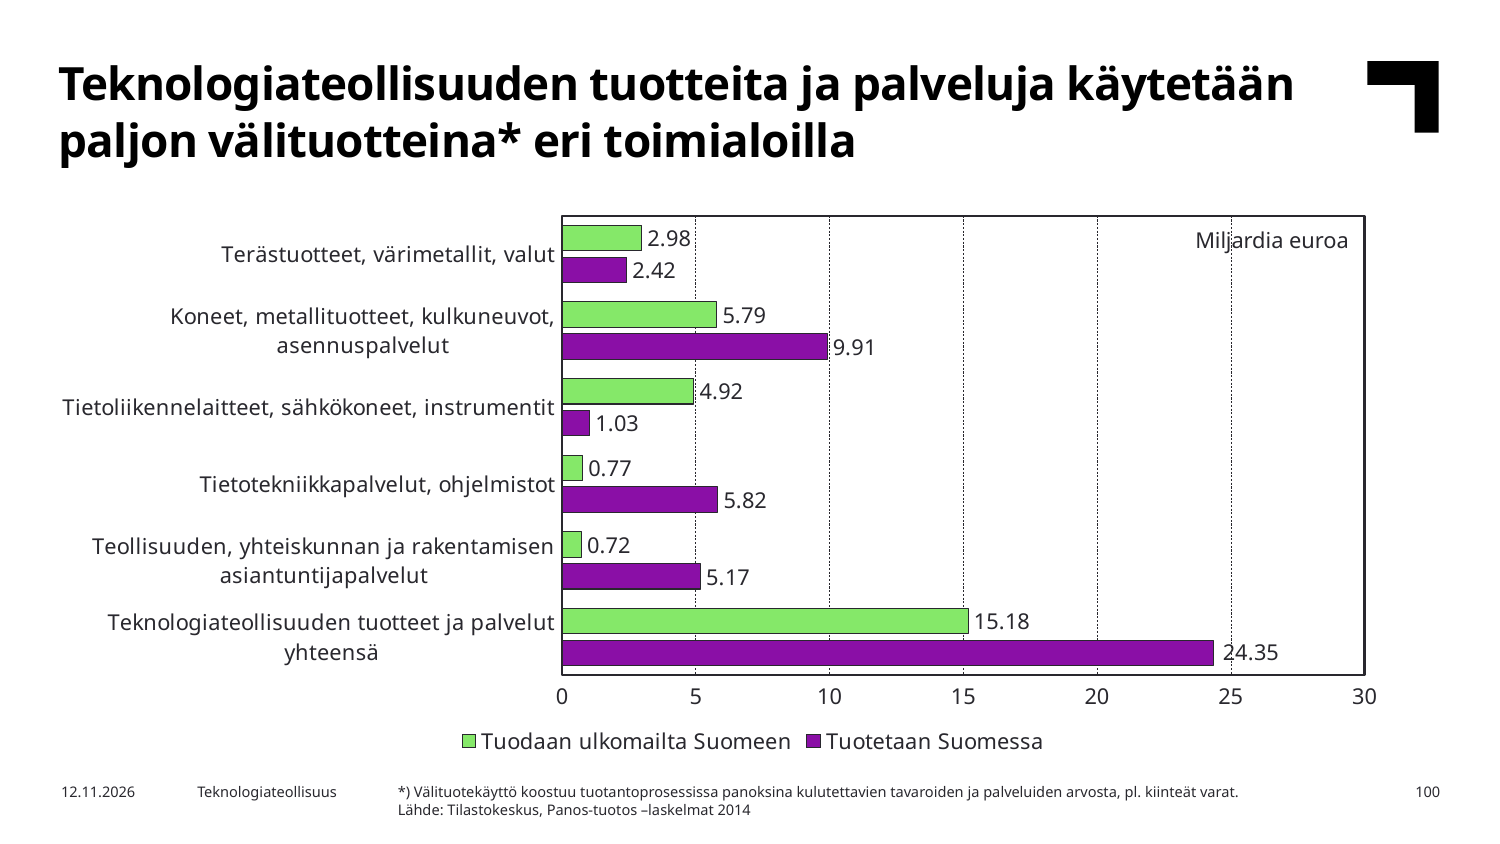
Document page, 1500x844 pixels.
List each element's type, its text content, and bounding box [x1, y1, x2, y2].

slide_number 100 [1346, 775, 1456, 803]
footer Teknologiateollisuus [182, 775, 382, 803]
list *) Välituotekäyttö koostuu tuotantoprosessissa panoksina kulutettavien tavaroiden ja palveluiden arvosta, pl. kiinteät varat. Lähde: Tilastokeskus, Panos-tuotos –laskelmat 2014 [382, 775, 1346, 830]
chart [62, 187, 1440, 763]
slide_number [46, 775, 182, 803]
list Teknologiateollisuuden tuotteita ja palveluja käytetään paljon välituotteina* eri toimialoilla [41, 46, 1353, 153]
